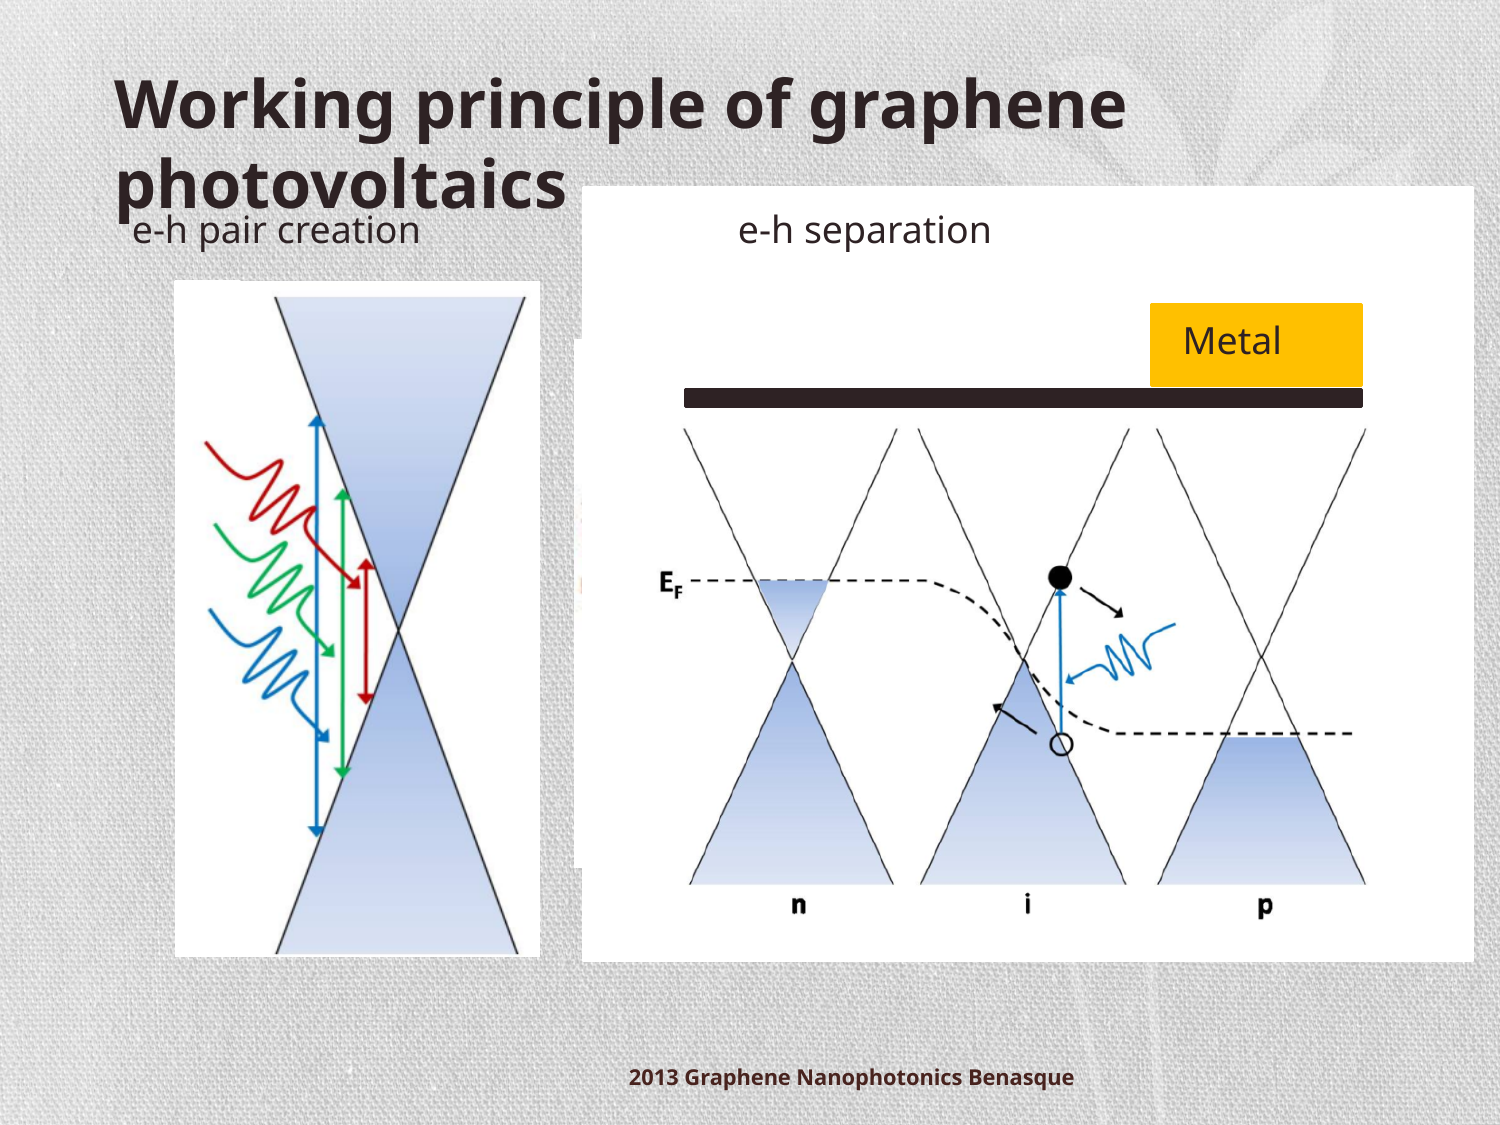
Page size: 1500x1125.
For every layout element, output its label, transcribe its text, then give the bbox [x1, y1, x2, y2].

text_box Working principle of graphene photovoltaics [99, 54, 1378, 230]
footer 2013 Graphene Nanophotonics Benasque [614, 1054, 1285, 1103]
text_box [116, 198, 580, 957]
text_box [582, 187, 1474, 962]
